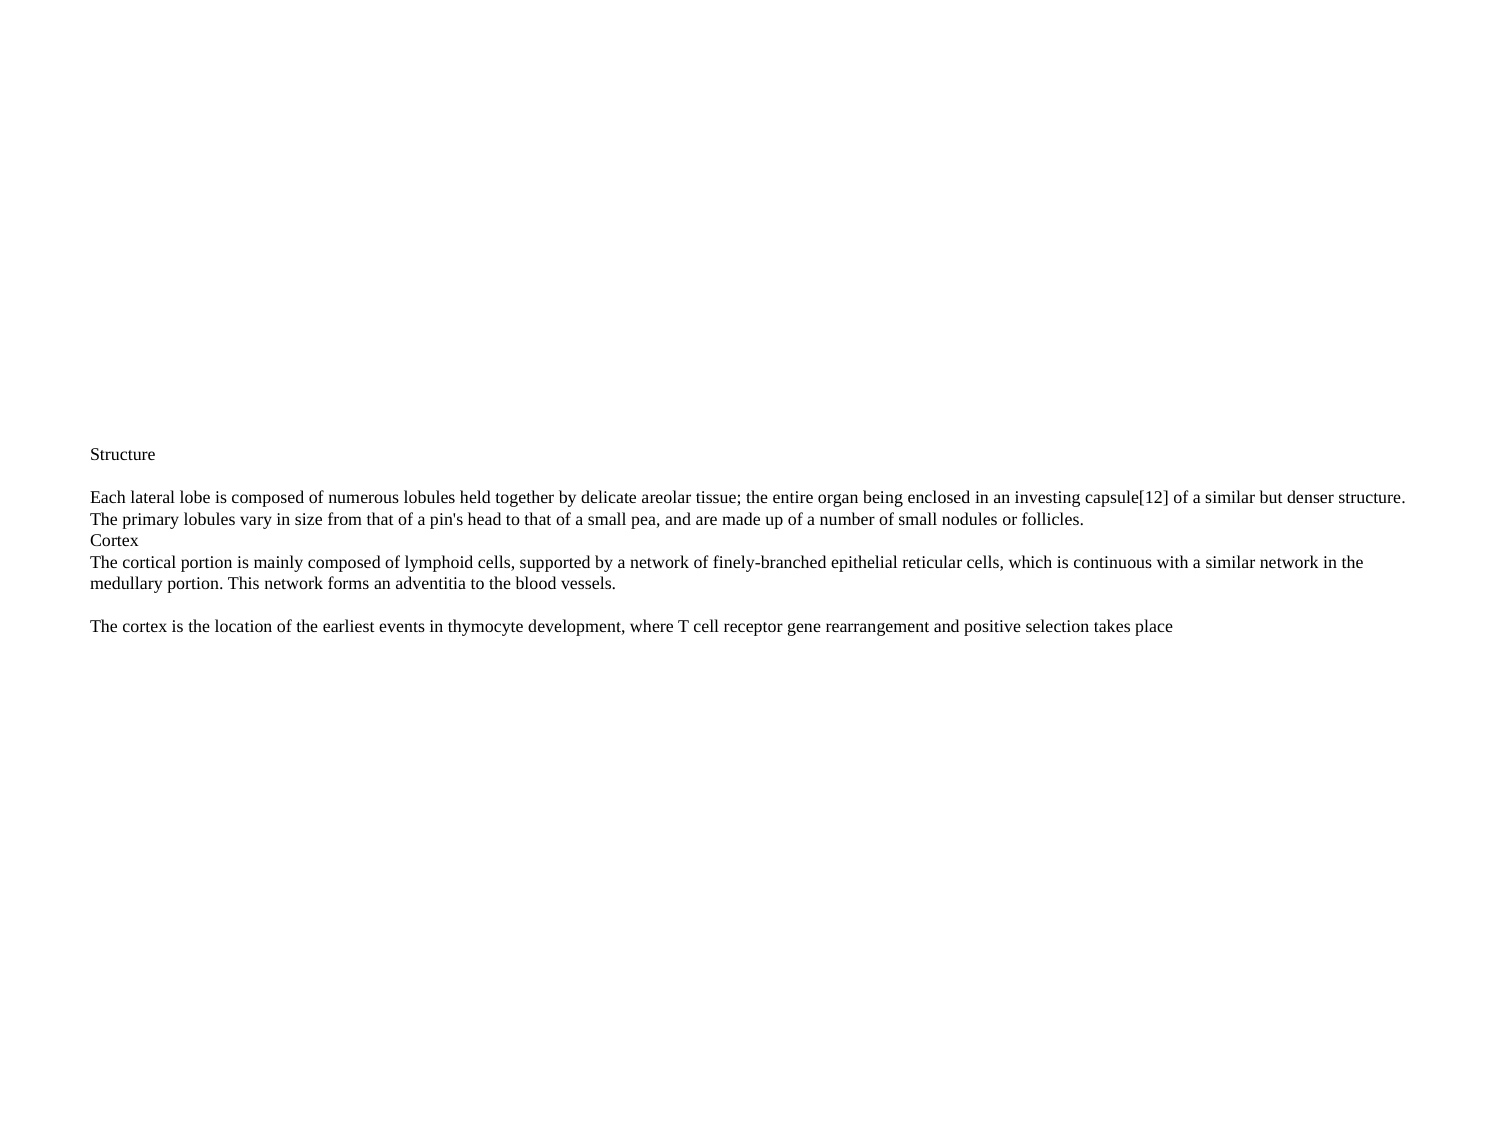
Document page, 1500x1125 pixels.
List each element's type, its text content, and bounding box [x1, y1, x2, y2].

title Structure Each lateral lobe is composed of numerous lobules held together by delicate areolar tissue; the entire organ being enclosed in an investing capsule[12] of a similar but denser structure. The primary lobules vary in size from that of a pin's head to that of a small pea, and are made up of a number of small nodules or follicles. Cortex The cortical portion is mainly composed of lymphoid cells, supported by a network of finely-branched epithelial reticular cells, which is continuous with a similar network in the medullary portion. This network forms an adventitia to the blood vessels. The cortex is the location of the earliest events in thymocyte development, where T cell receptor gene rearrangement and positive selection takes place [75, 45, 1425, 1013]
